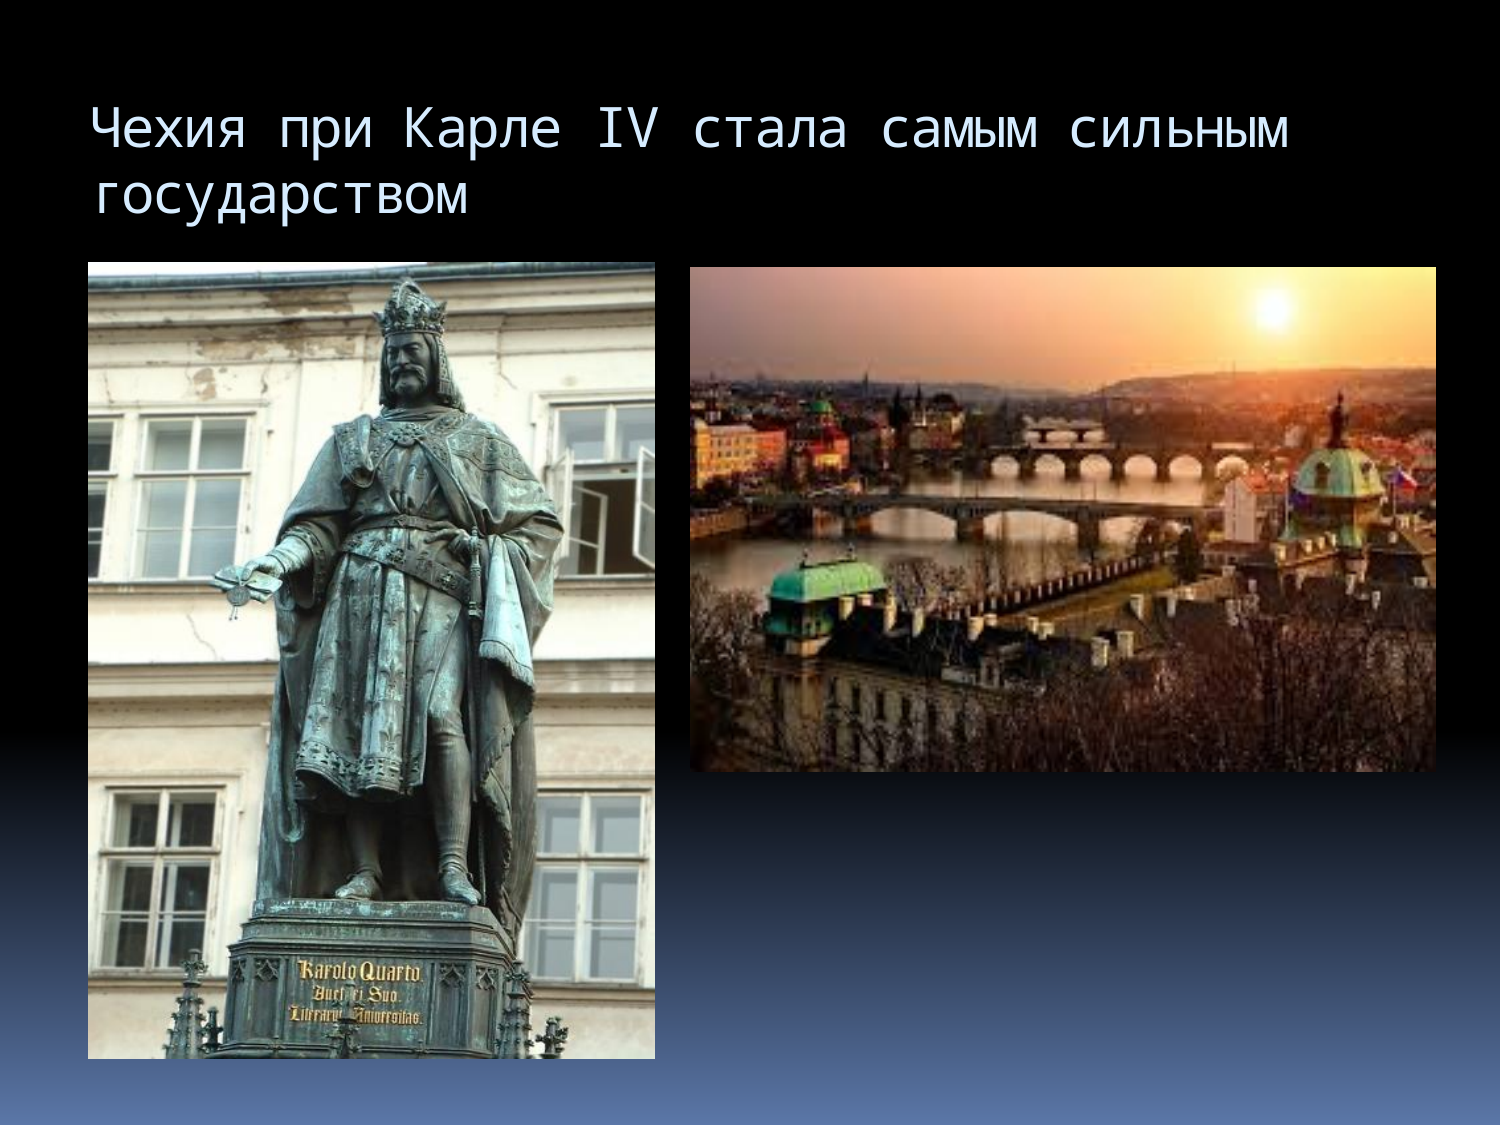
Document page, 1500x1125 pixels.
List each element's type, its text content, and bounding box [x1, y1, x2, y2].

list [690, 266, 1436, 773]
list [88, 262, 656, 1060]
title Чехия при Карле IV стала самым сильным государством [75, 83, 1425, 234]
